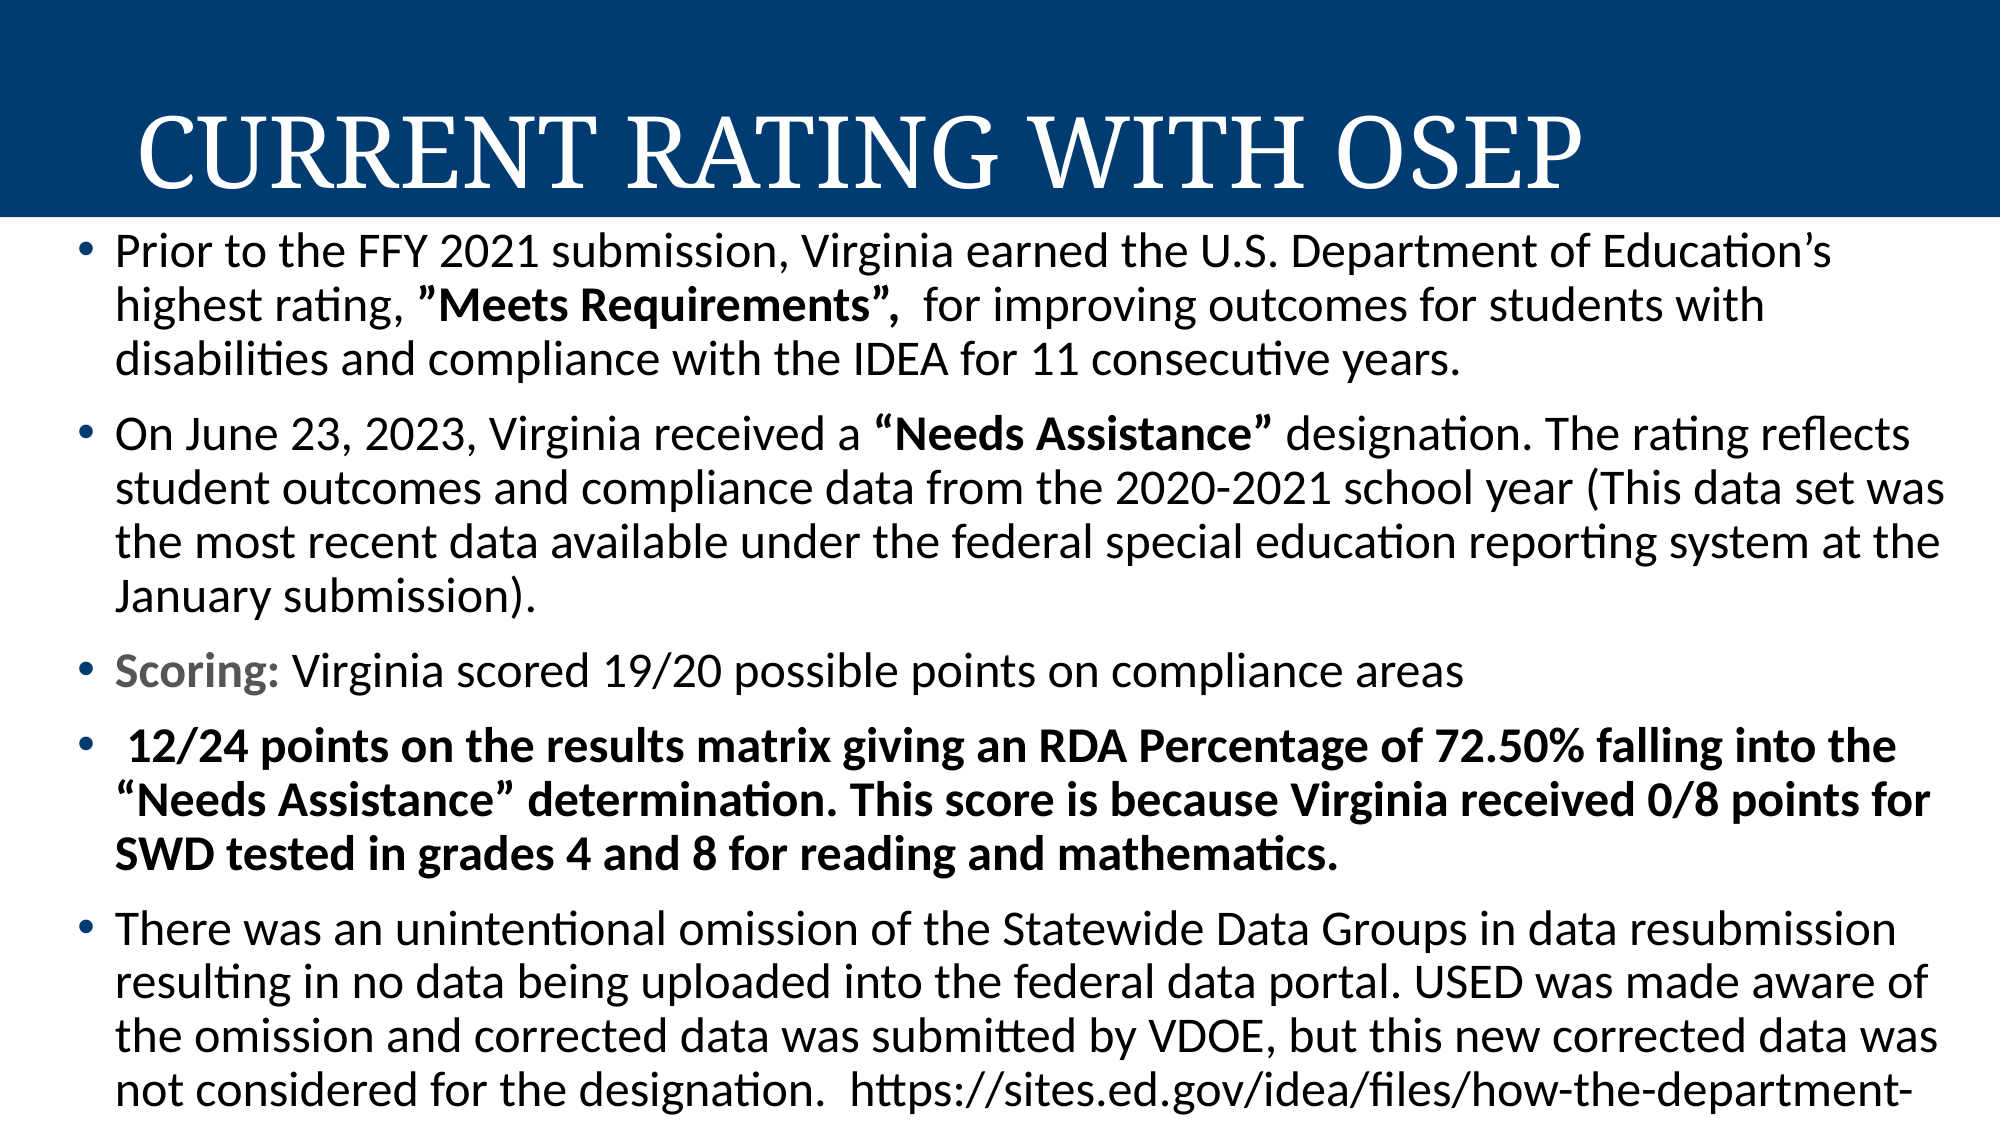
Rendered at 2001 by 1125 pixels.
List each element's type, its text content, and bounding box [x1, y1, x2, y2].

title Current Rating with OSEP [0, 0, 2000, 218]
list Prior to the FFY 2021 submission, Virginia earned the U.S. Department of Education’s highest rating, ”Meets Requirements”, for improving outcomes for students with disabilities and compliance with the IDEA for 11 consecutive years. On June 23, 2023, Virginia received a “Needs Assistance” designation. The rating reflects student outcomes and compliance data from the 2020-2021 school year (This data set was the most recent data available under the federal special education reporting system at the January submission). Scoring: Virginia scored 19/20 possible points on compliance areas 12/24 points on the results matrix giving an RDA Percentage of 72.50% falling into the “Needs Assistance” determination. This score is because Virginia received 0/8 points for SWD tested in grades 4 and 8 for reading and mathematics. There was an unintentional omission of the Statewide Data Groups in data resubmission resulting in no data being uploaded into the federal data portal. USED was made aware of the omission and corrected data was submitted by VDOE, but this new corrected data was not considered for the designation. https://sites.ed.gov/idea/files/how-the-department-made-determinations-part-b-entities-2022.pdf [62, 217, 1980, 1125]
